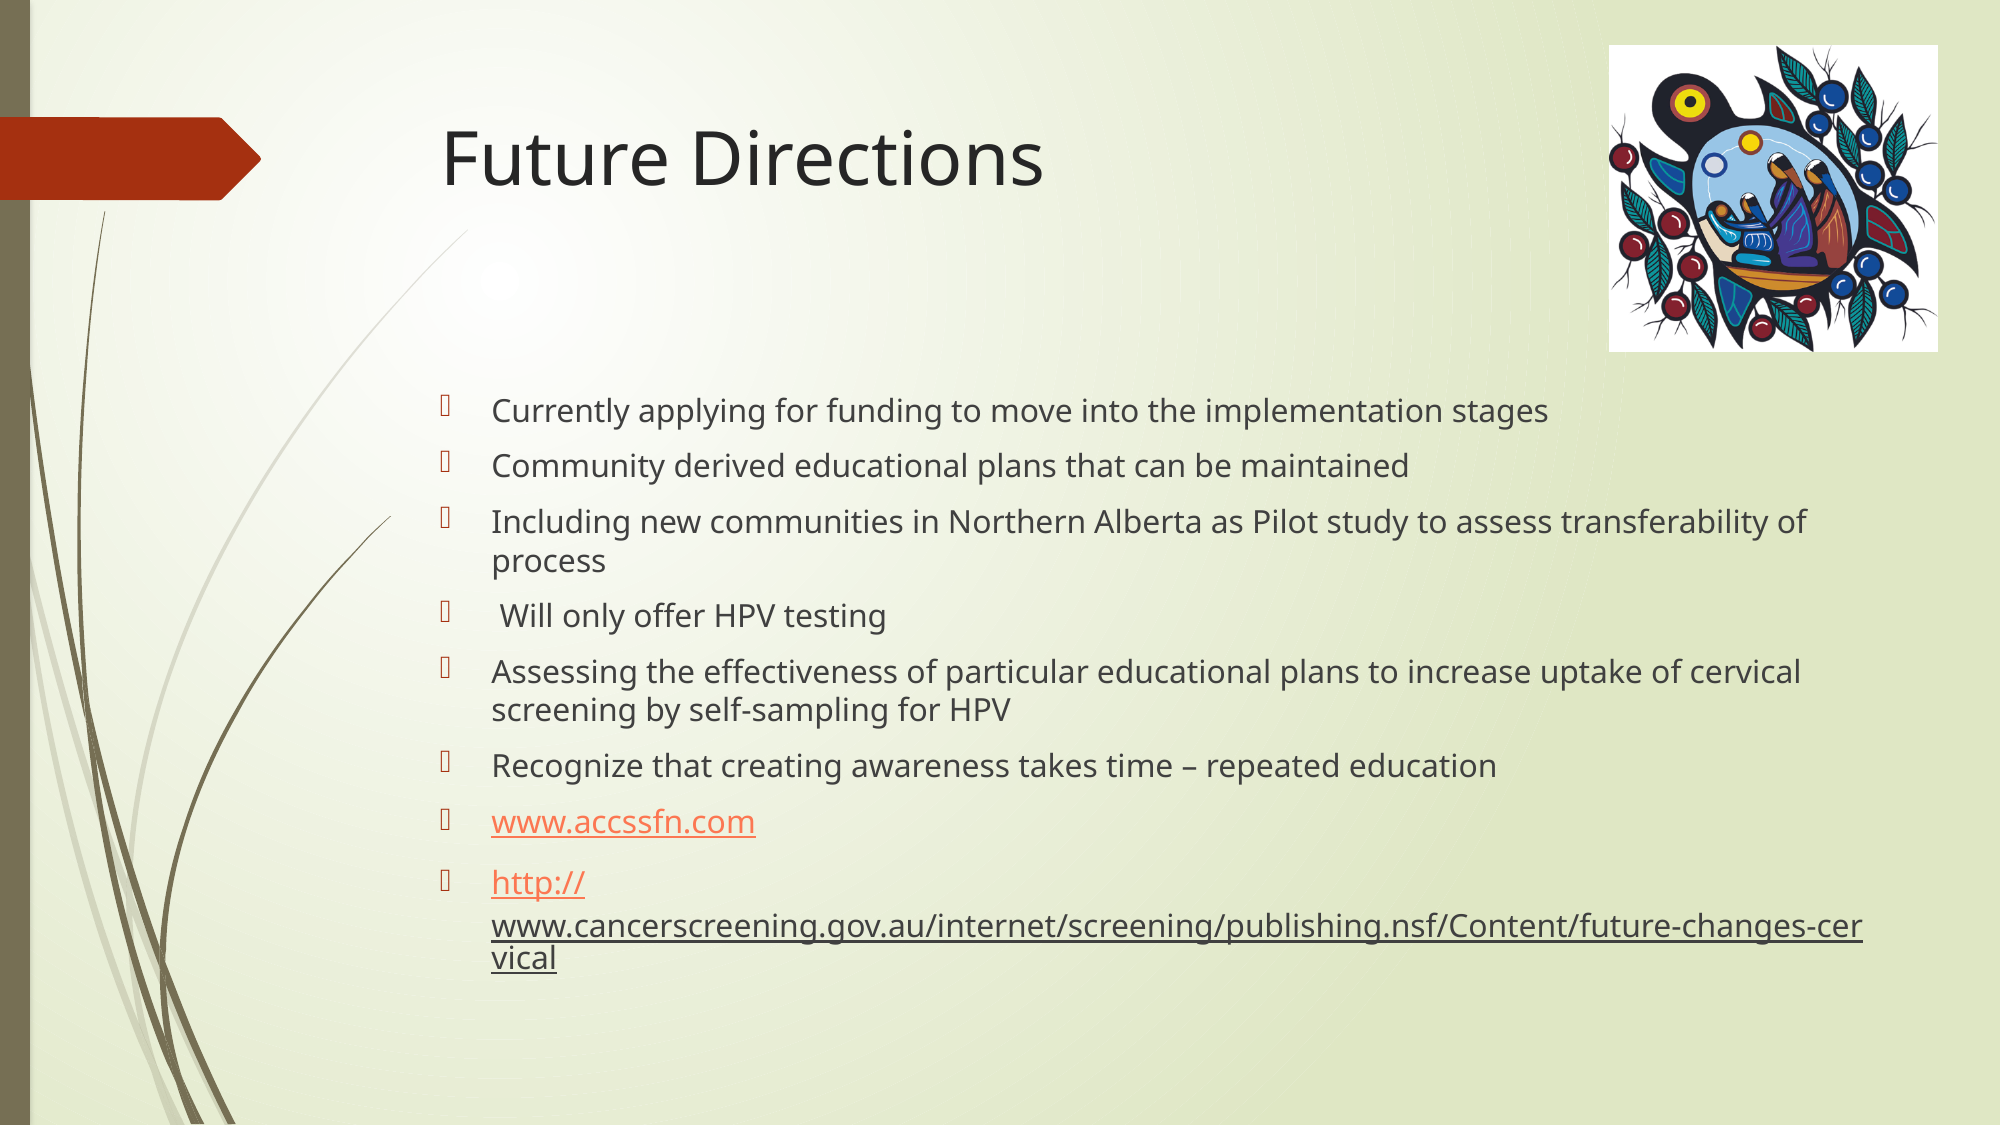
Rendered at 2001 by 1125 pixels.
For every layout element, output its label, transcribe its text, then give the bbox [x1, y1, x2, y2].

title Future Directions [425, 102, 1604, 313]
picture [1609, 45, 1938, 353]
list Currently applying for funding to move into the implementation stages Community derived educational plans that can be maintained Including new communities in Northern Alberta as Pilot study to assess transferability of process Will only offer HPV testing Assessing the effectiveness of particular educational plans to increase uptake of cervical screening by self-sampling for HPV Recognize that creating awareness takes time – repeated education www.accssfn.com http://www.cancerscreening.gov.au/internet/screening/publishing.nsf/Content/future-changes-cervical [424, 382, 1888, 1003]
